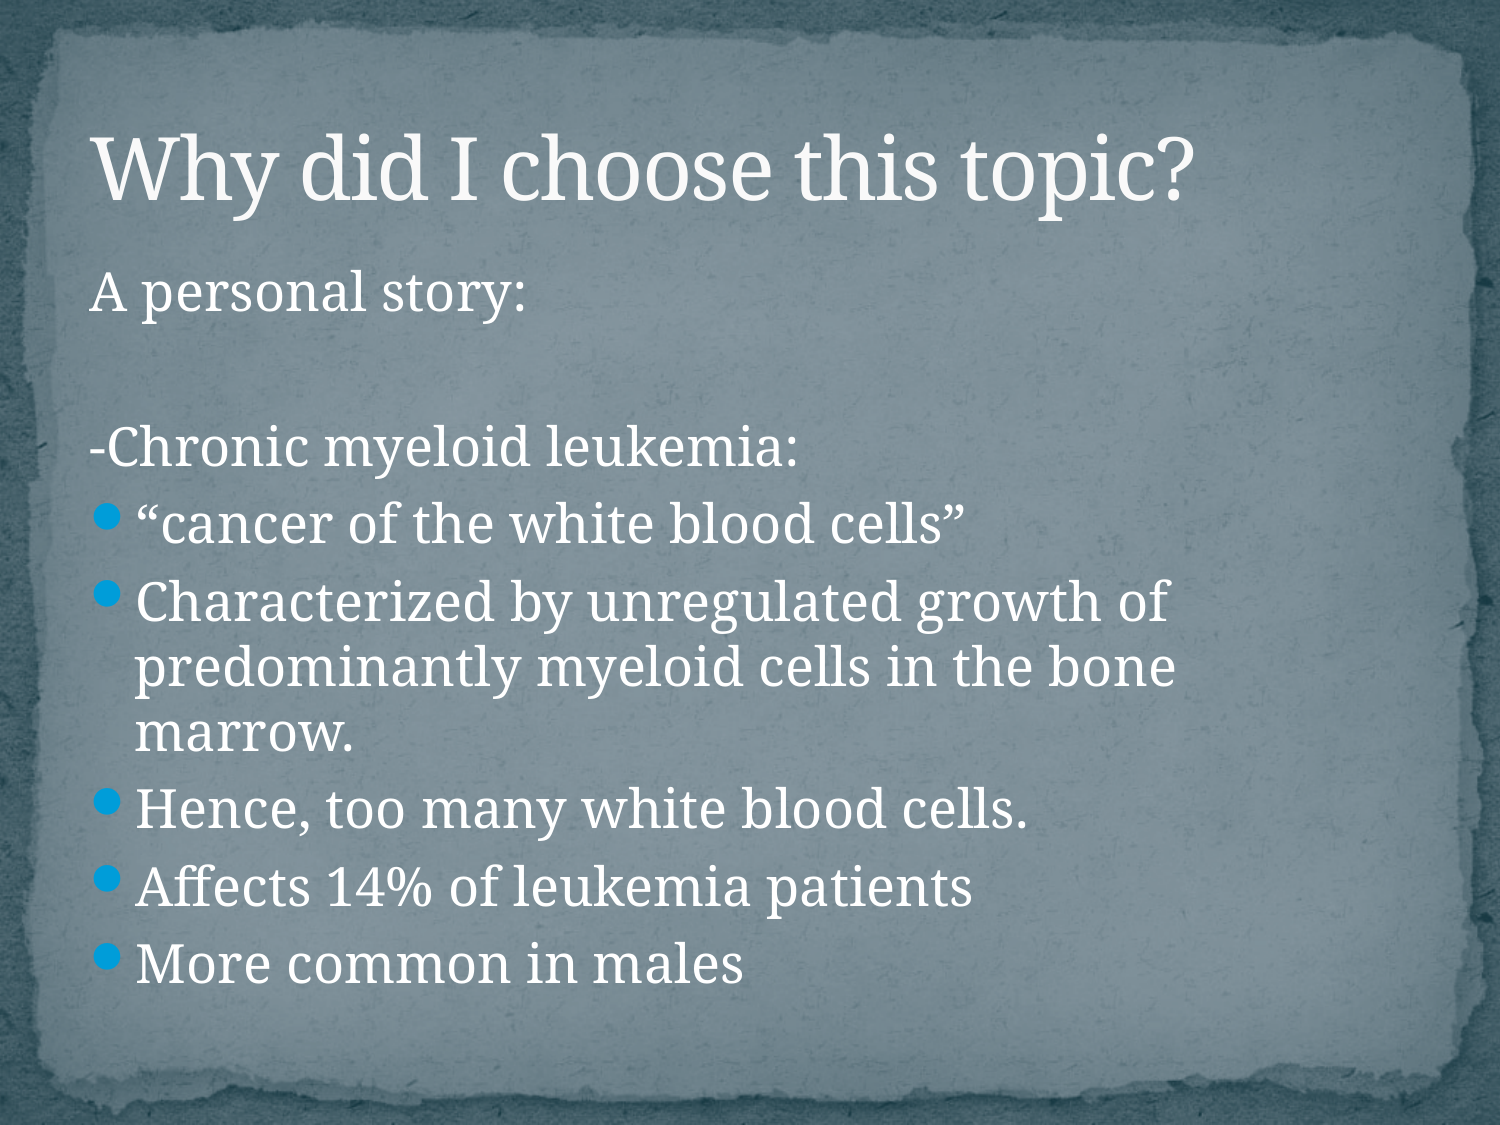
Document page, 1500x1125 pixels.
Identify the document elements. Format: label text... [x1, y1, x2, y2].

title Why did I choose this topic? [74, 24, 1425, 225]
list A personal story: -Chronic myeloid leukemia: “cancer of the white blood cells” Characterized by unregulated growth of predominantly myeloid cells in the bone marrow. Hence, too many white blood cells. Affects 14% of leukemia patients More common in males [75, 249, 1425, 1000]
